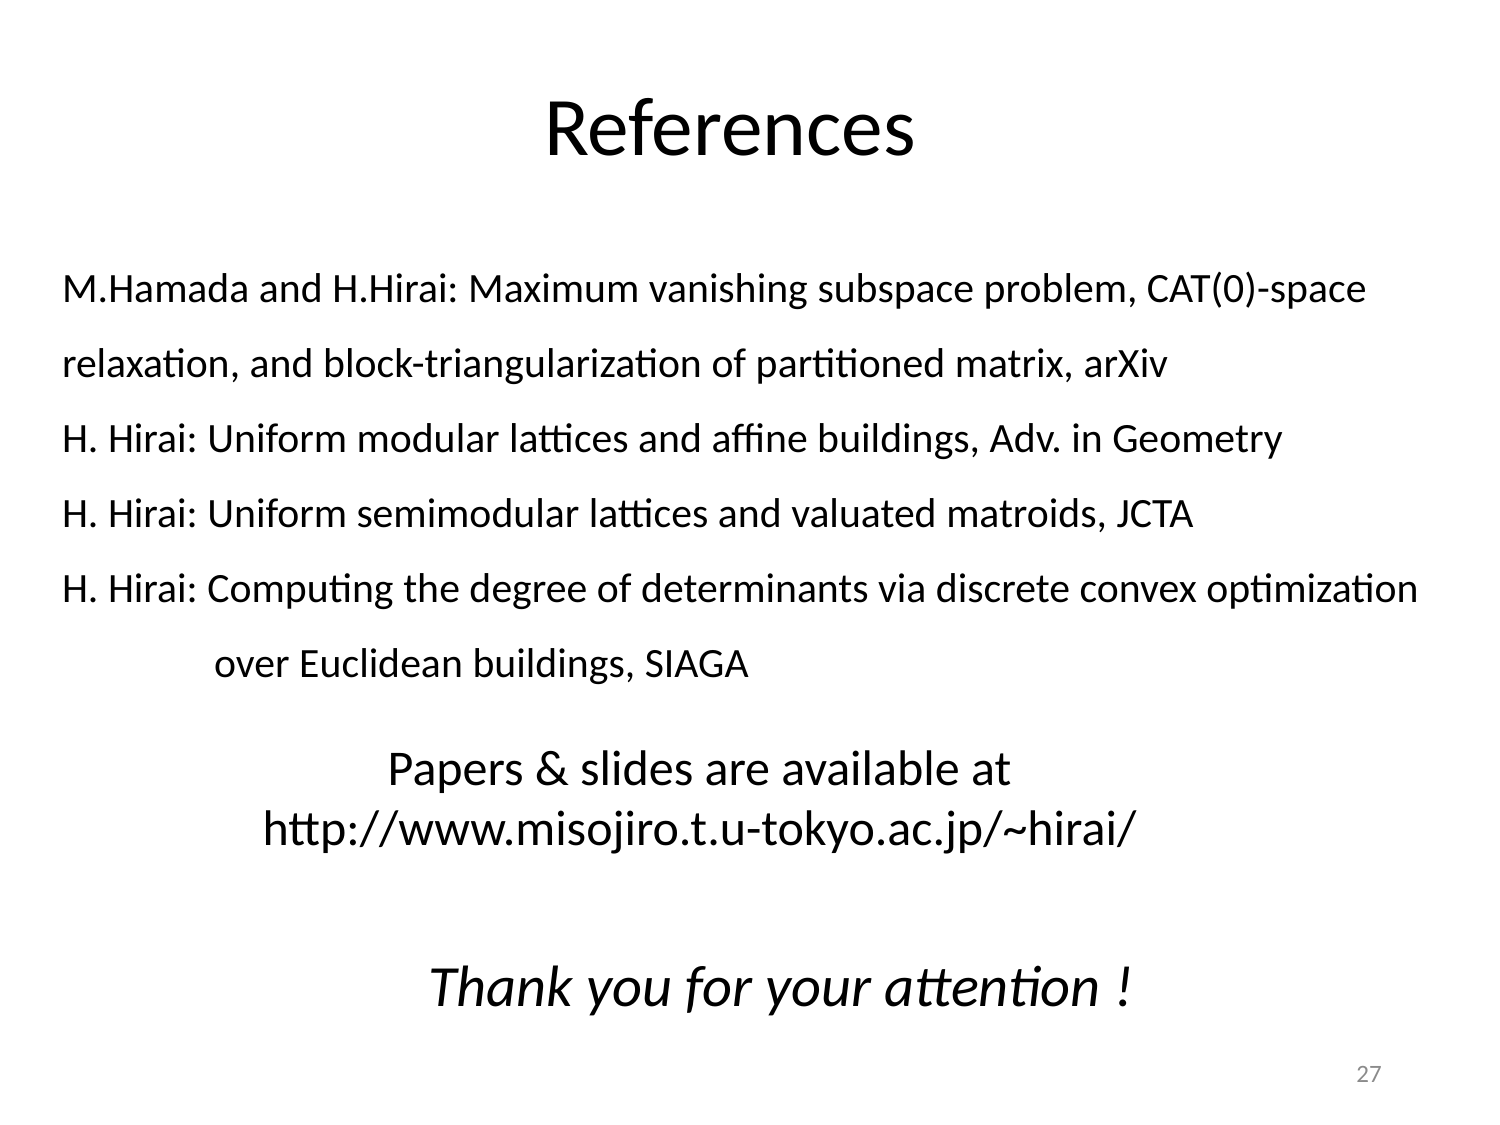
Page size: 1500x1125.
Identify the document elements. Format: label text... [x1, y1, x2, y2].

text_box M.Hamada and H.Hirai: Maximum vanishing subspace problem, CAT(0)-space relaxation, and block-triangularization of partitioned matrix, arXiv H. Hirai: Uniform modular lattices and affine buildings, Adv. in Geometry H. Hirai: Uniform semimodular lattices and valuated matroids, JCTA H. Hirai: Computing the degree of determinants via discrete convex optimization over Euclidean buildings, SIAGA [47, 228, 1472, 694]
text_box References [529, 64, 931, 180]
text_box Papers & slides are available at http://www.misojiro.t.u-tokyo.ac.jp/~hirai/ [247, 728, 1152, 864]
text_box Thank you for your attention ! [413, 940, 1149, 1026]
slide_number 27 [1059, 1042, 1397, 1103]
